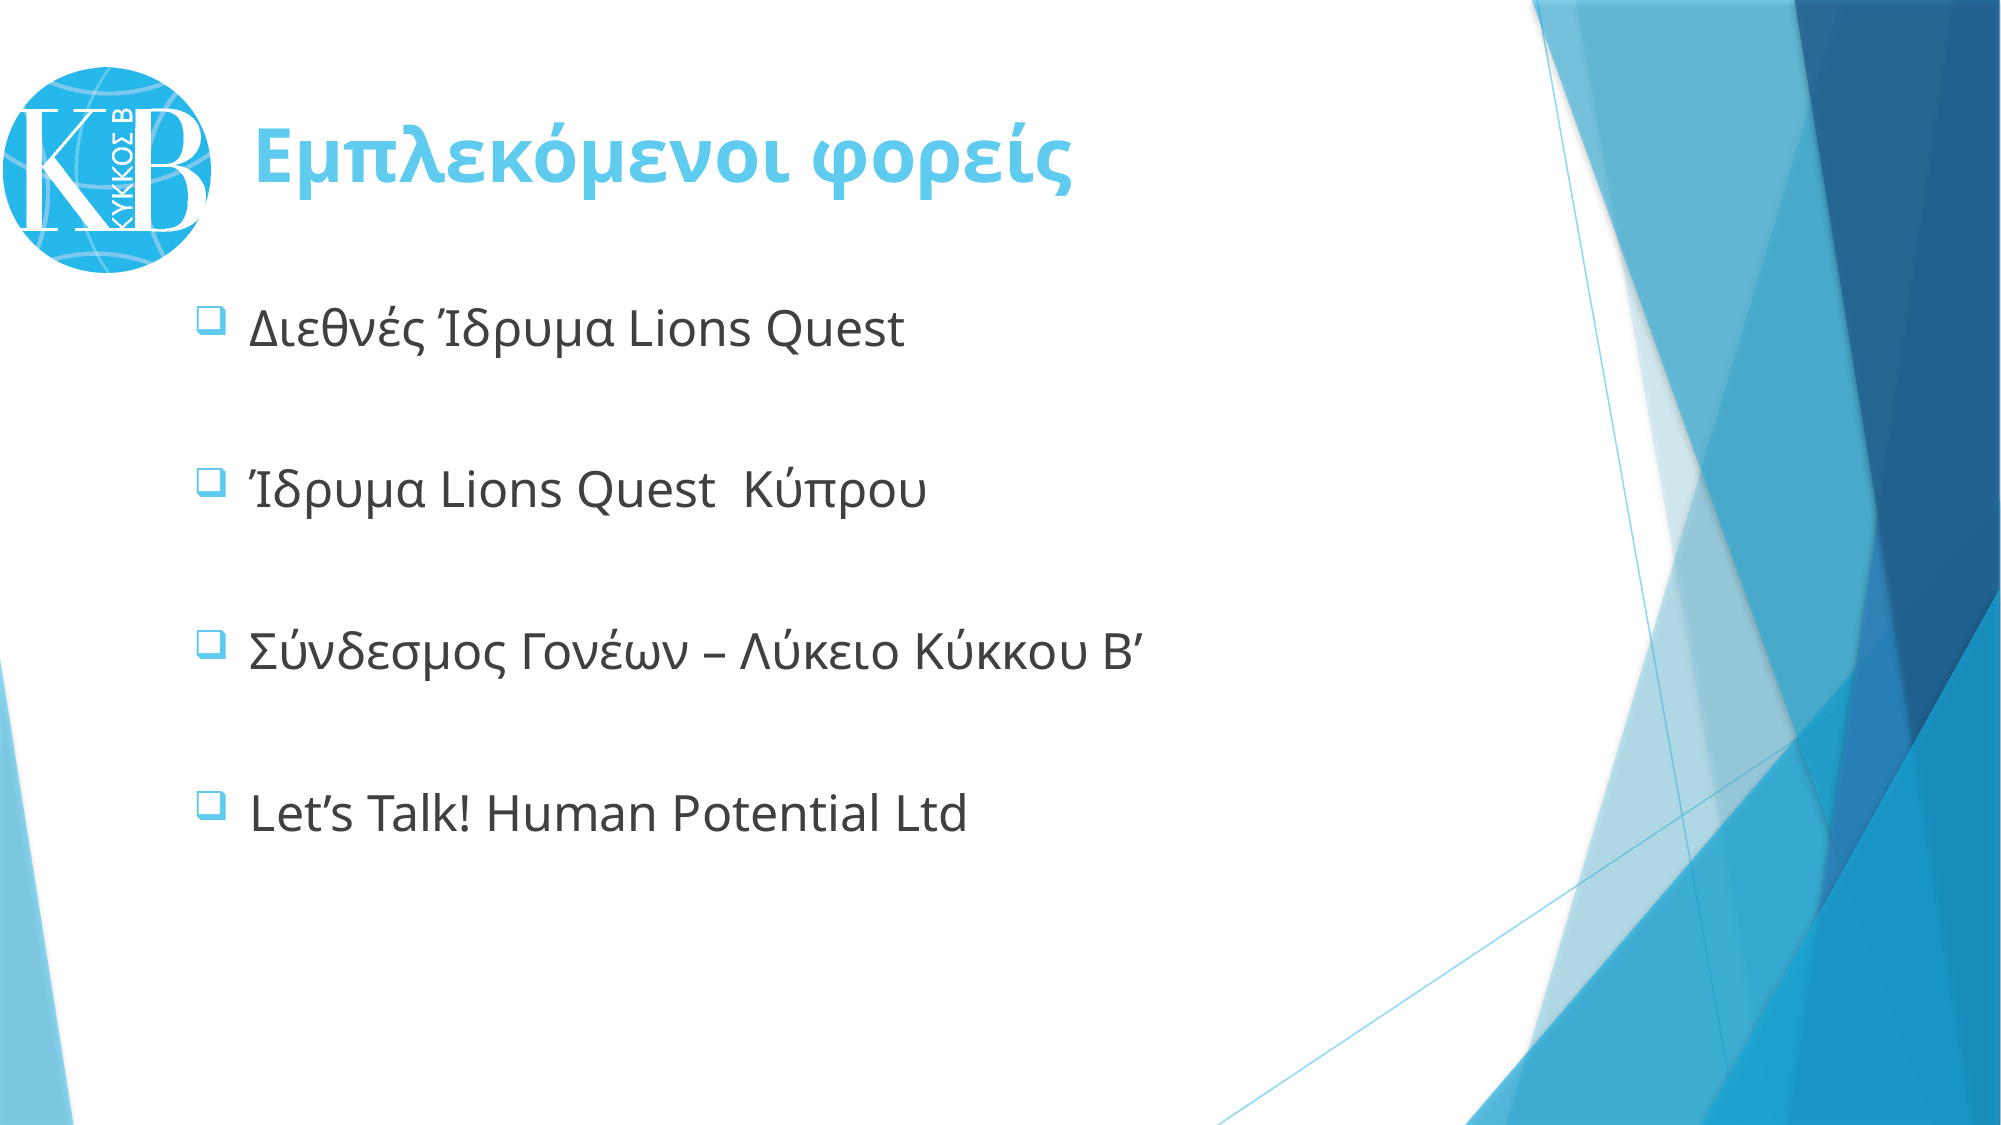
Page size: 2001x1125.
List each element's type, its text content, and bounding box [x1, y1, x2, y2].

list Διεθνές Ίδρυμα Lions Quest Ίδρυμα Lions Quest Κύπρου Σύνδεσμος Γονέων – Λύκειο Κύκκου Β’ Let’s Talk! Human Potential Ltd [178, 288, 1719, 1072]
title Εμπλεκόμενοι φορείς [237, 99, 1581, 288]
picture [0, 67, 212, 273]
